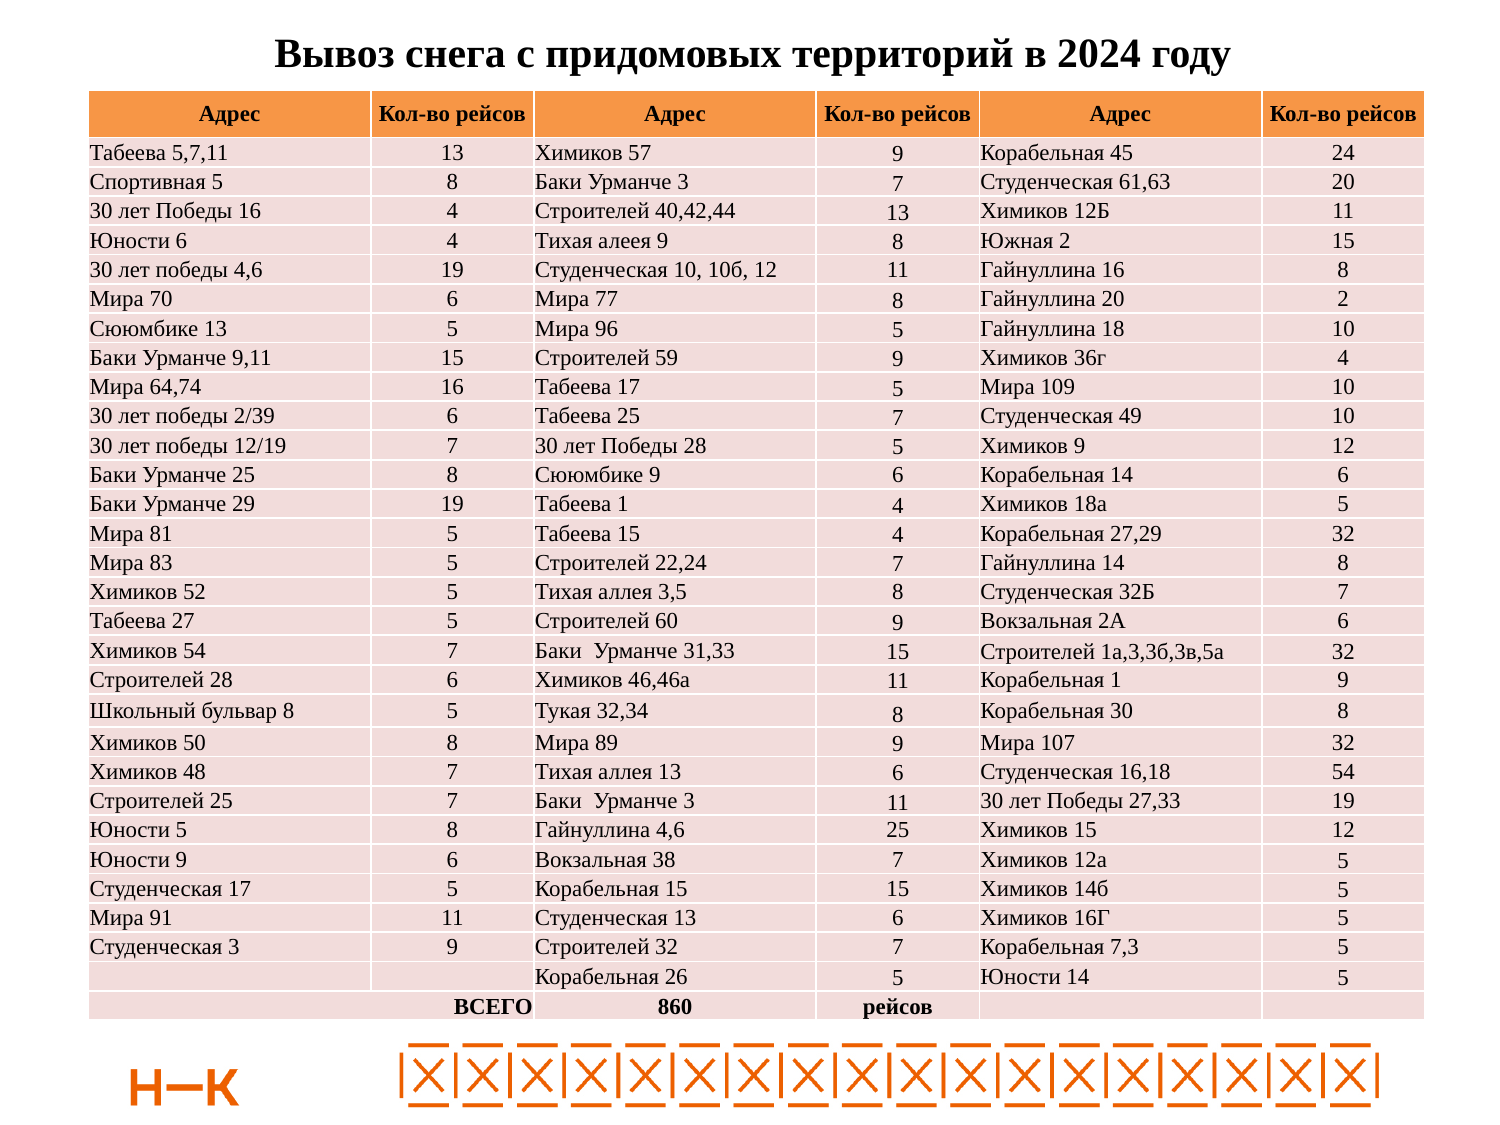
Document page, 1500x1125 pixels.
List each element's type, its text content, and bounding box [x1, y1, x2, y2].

table_cell Химиков 15 [980, 816, 1261, 843]
table_cell Студенческая 16,18 [980, 757, 1261, 785]
table_cell 15 [817, 874, 979, 902]
table_cell 10 [1263, 314, 1424, 342]
table_cell 860 [535, 992, 815, 1019]
table_cell 25 [817, 816, 979, 843]
table_cell 5 [817, 962, 979, 990]
table_cell 15 [372, 343, 533, 371]
table_cell 4 [817, 490, 979, 517]
table_cell 8 [1263, 548, 1424, 576]
table_cell Химиков 57 [535, 138, 815, 166]
table_cell [89, 962, 370, 990]
table_cell Строителей 40,42,44 [535, 197, 815, 224]
table_cell Табеева 25 [535, 402, 815, 429]
table_cell 6 [372, 666, 533, 693]
table_cell 6 [372, 845, 533, 873]
table_header Кол-во рейсов [1263, 91, 1424, 137]
table_cell ВСЕГО [89, 992, 533, 1019]
table_cell Строителей 1а,3,3б,3в,5а [980, 636, 1261, 664]
table_cell 4 [372, 226, 533, 254]
table_cell 9 [372, 933, 533, 961]
table_cell Химиков 12Б [980, 197, 1261, 224]
table_cell 30 лет Победы 27,33 [980, 787, 1261, 814]
table_cell 9 [817, 343, 979, 371]
table_cell 13 [372, 138, 533, 166]
table_cell 4 [817, 519, 979, 547]
table_cell 7 [372, 636, 533, 664]
table_cell 7 [817, 168, 979, 195]
table_cell Строителей 59 [535, 343, 815, 371]
table_cell 5 [817, 314, 979, 342]
table_cell Химиков 9 [980, 431, 1261, 459]
picture [76, 1022, 1426, 1125]
table_cell 9 [817, 728, 979, 756]
table_cell 13 [817, 197, 979, 224]
table_cell 8 [817, 578, 979, 605]
table_cell 5 [372, 578, 533, 605]
table_cell 11 [817, 255, 979, 283]
table_cell Тихая аллея 13 [535, 757, 815, 785]
table_cell [372, 962, 533, 990]
table_cell 8 [372, 461, 533, 488]
table_header Кол-во рейсов [817, 91, 979, 137]
table_cell 7 [817, 548, 979, 576]
table_cell 2 [1263, 285, 1424, 312]
table_cell Химиков 18а [980, 490, 1261, 517]
table_cell 32 [1263, 636, 1424, 664]
table_cell 7 [1263, 578, 1424, 605]
table_cell 6 [372, 285, 533, 312]
table_cell Мира 96 [535, 314, 815, 342]
table_cell Вокзальная 2А [980, 607, 1261, 634]
table_cell [1263, 992, 1424, 1019]
table_cell Гайнуллина 14 [980, 548, 1261, 576]
table_cell 5 [372, 519, 533, 547]
table_cell 24 [1263, 138, 1424, 166]
table_cell Гайнуллина 16 [980, 255, 1261, 283]
table_cell 9 [817, 607, 979, 634]
table_cell 6 [817, 757, 979, 785]
table_cell Корабельная 30 [980, 695, 1261, 726]
table_header Адрес [535, 91, 815, 137]
table_cell 5 [817, 431, 979, 459]
table_cell Химиков 16Г [980, 904, 1261, 931]
table_cell 5 [1263, 845, 1424, 873]
table_cell Юности 5 [89, 816, 370, 843]
table_cell 30 лет Победы 16 [89, 197, 370, 224]
table_cell 5 [1263, 933, 1424, 961]
table_cell 5 [1263, 874, 1424, 902]
table_cell Корабельная 26 [535, 962, 815, 990]
table_cell 6 [817, 904, 979, 931]
title Вывоз снега с придомовых территорий в 2024 году [29, 0, 1477, 102]
table_cell 19 [372, 255, 533, 283]
table_cell Корабельная 27,29 [980, 519, 1261, 547]
table_cell 6 [1263, 607, 1424, 634]
table_cell Химиков 46,46а [535, 666, 815, 693]
table_cell 8 [1263, 695, 1424, 726]
table_cell 7 [817, 845, 979, 873]
table_cell 19 [1263, 787, 1424, 814]
table_cell 6 [1263, 461, 1424, 488]
table_cell 16 [372, 373, 533, 400]
table_cell Химиков 52 [89, 578, 370, 605]
table_cell 8 [372, 728, 533, 756]
table_cell 12 [1263, 816, 1424, 843]
table_cell 10 [1263, 373, 1424, 400]
table_cell 4 [1263, 343, 1424, 371]
table_cell Студенческая 32Б [980, 578, 1261, 605]
table_cell 10 [1263, 402, 1424, 429]
table_header Адрес [980, 91, 1261, 137]
table_cell 30 лет Победы 28 [535, 431, 815, 459]
table_cell Мира 81 [89, 519, 370, 547]
table_cell Корабельная 7,3 [980, 933, 1261, 961]
table_cell Мира 91 [89, 904, 370, 931]
table_cell Вокзальная 38 [535, 845, 815, 873]
table_cell Табеева 17 [535, 373, 815, 400]
table_cell 4 [372, 197, 533, 224]
table_cell Тихая алеея 9 [535, 226, 815, 254]
table_cell Тукая 32,34 [535, 695, 815, 726]
table_cell Студенческая 17 [89, 874, 370, 902]
table_cell 8 [817, 695, 979, 726]
table_cell Студенческая 13 [535, 904, 815, 931]
table_cell 19 [372, 490, 533, 517]
table_cell Сююмбике 9 [535, 461, 815, 488]
table_cell 15 [817, 636, 979, 664]
table_cell Баки Урманче 29 [89, 490, 370, 517]
table_cell рейсов [817, 992, 979, 1019]
table_cell Гайнуллина 4,6 [535, 816, 815, 843]
table_cell 5 [372, 874, 533, 902]
table_cell 20 [1263, 168, 1424, 195]
table_cell 7 [817, 402, 979, 429]
table_cell Студенческая 61,63 [980, 168, 1261, 195]
table_cell Табеева 1 [535, 490, 815, 517]
table_cell 32 [1263, 519, 1424, 547]
table_cell 12 [1263, 431, 1424, 459]
table_cell Химиков 36г [980, 343, 1261, 371]
table_cell 11 [1263, 197, 1424, 224]
table_cell Мира 107 [980, 728, 1261, 756]
table_cell Тихая аллея 3,5 [535, 578, 815, 605]
table_cell Юности 9 [89, 845, 370, 873]
table_cell 5 [1263, 962, 1424, 990]
table_cell Мира 70 [89, 285, 370, 312]
table_cell Мира 109 [980, 373, 1261, 400]
table_cell 5 [1263, 490, 1424, 517]
table_cell 11 [817, 666, 979, 693]
table_cell Школьный бульвар 8 [89, 695, 370, 726]
table_cell 15 [1263, 226, 1424, 254]
table_cell Баки Урманче 3 [535, 787, 815, 814]
table_cell Мира 64,74 [89, 373, 370, 400]
table_cell 30 лет победы 4,6 [89, 255, 370, 283]
table_cell 7 [817, 933, 979, 961]
table_cell 8 [372, 816, 533, 843]
table_cell 30 лет победы 12/19 [89, 431, 370, 459]
table_header Адрес [89, 91, 370, 137]
table_cell Гайнуллина 18 [980, 314, 1261, 342]
table_cell 5 [817, 373, 979, 400]
table_cell Баки Урманче 31,33 [535, 636, 815, 664]
table_cell Строителей 25 [89, 787, 370, 814]
table_cell 30 лет победы 2/39 [89, 402, 370, 429]
table_cell Химиков 12а [980, 845, 1261, 873]
table_cell Корабельная 14 [980, 461, 1261, 488]
table_cell Химиков 48 [89, 757, 370, 785]
table_cell Корабельная 45 [980, 138, 1261, 166]
table_cell 8 [817, 226, 979, 254]
table_cell 7 [372, 787, 533, 814]
table_cell Баки Урманче 3 [535, 168, 815, 195]
table_cell 5 [372, 695, 533, 726]
table_cell [980, 992, 1261, 1019]
table_cell 5 [1263, 904, 1424, 931]
table_cell Химиков 54 [89, 636, 370, 664]
table_cell Студенческая 3 [89, 933, 370, 961]
table_cell 9 [1263, 666, 1424, 693]
table_cell 8 [372, 168, 533, 195]
table_cell 5 [372, 548, 533, 576]
table_header Кол-во рейсов [372, 91, 533, 137]
table_cell Гайнуллина 20 [980, 285, 1261, 312]
table_cell 9 [817, 138, 979, 166]
table_cell Баки Урманче 25 [89, 461, 370, 488]
table_cell 7 [372, 757, 533, 785]
table_cell Юности 14 [980, 962, 1261, 990]
table_cell Баки Урманче 9,11 [89, 343, 370, 371]
table_cell Табеева 5,7,11 [89, 138, 370, 166]
table_cell Химиков 50 [89, 728, 370, 756]
table_cell Юности 6 [89, 226, 370, 254]
table_cell 8 [1263, 255, 1424, 283]
table_cell Корабельная 1 [980, 666, 1261, 693]
table_cell 6 [372, 402, 533, 429]
table_cell 11 [817, 787, 979, 814]
table_cell Студенческая 49 [980, 402, 1261, 429]
table_cell Табеева 27 [89, 607, 370, 634]
table_cell 5 [372, 607, 533, 634]
table_cell Мира 89 [535, 728, 815, 756]
table_cell 6 [817, 461, 979, 488]
table_cell 11 [372, 904, 533, 931]
table_cell Строителей 22,24 [535, 548, 815, 576]
table_cell 5 [372, 314, 533, 342]
table_cell Строителей 60 [535, 607, 815, 634]
table_cell Мира 77 [535, 285, 815, 312]
table_cell Корабельная 15 [535, 874, 815, 902]
table_cell Сююмбике 13 [89, 314, 370, 342]
table_cell 54 [1263, 757, 1424, 785]
table_cell 7 [372, 431, 533, 459]
table_cell Химиков 14б [980, 874, 1261, 902]
table_cell Мира 83 [89, 548, 370, 576]
table_cell Южная 2 [980, 226, 1261, 254]
table_cell Табеева 15 [535, 519, 815, 547]
table_cell Строителей 32 [535, 933, 815, 961]
table_cell Спортивная 5 [89, 168, 370, 195]
table_cell 32 [1263, 728, 1424, 756]
table_cell 8 [817, 285, 979, 312]
table_cell Студенческая 10, 10б, 12 [535, 255, 815, 283]
table_cell Строителей 28 [89, 666, 370, 693]
